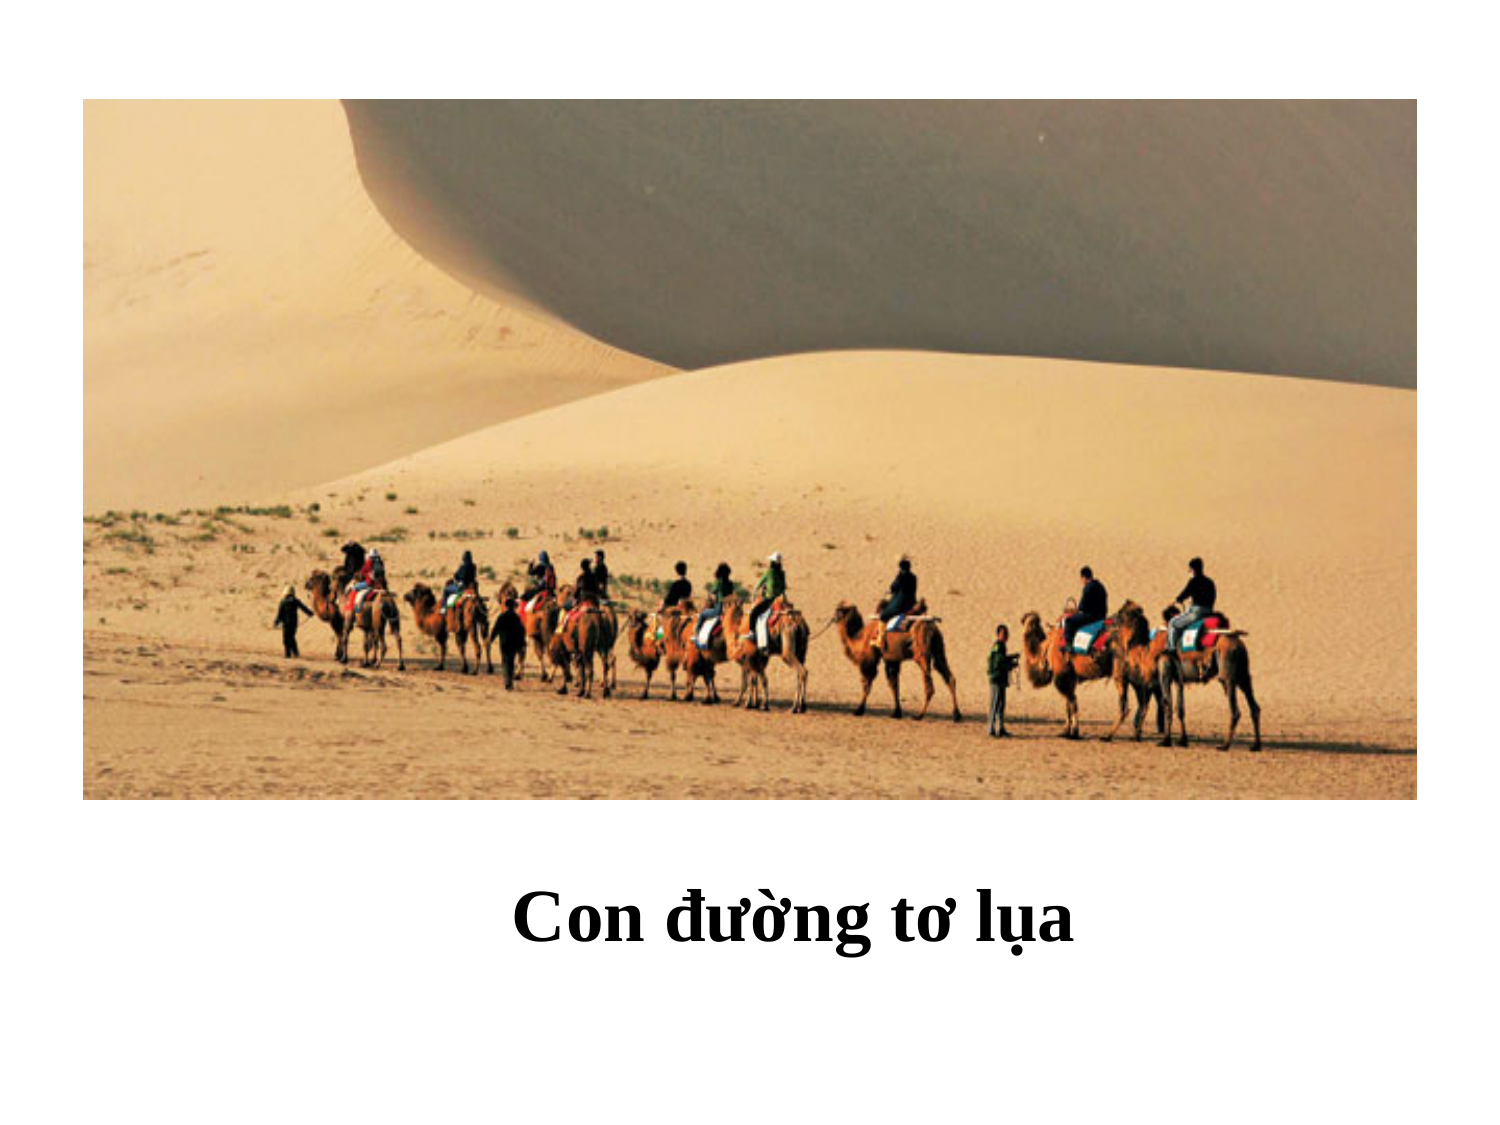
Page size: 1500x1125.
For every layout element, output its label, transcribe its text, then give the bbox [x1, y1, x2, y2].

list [83, 99, 1417, 801]
text_box Con đường tơ lụa [212, 859, 1375, 965]
